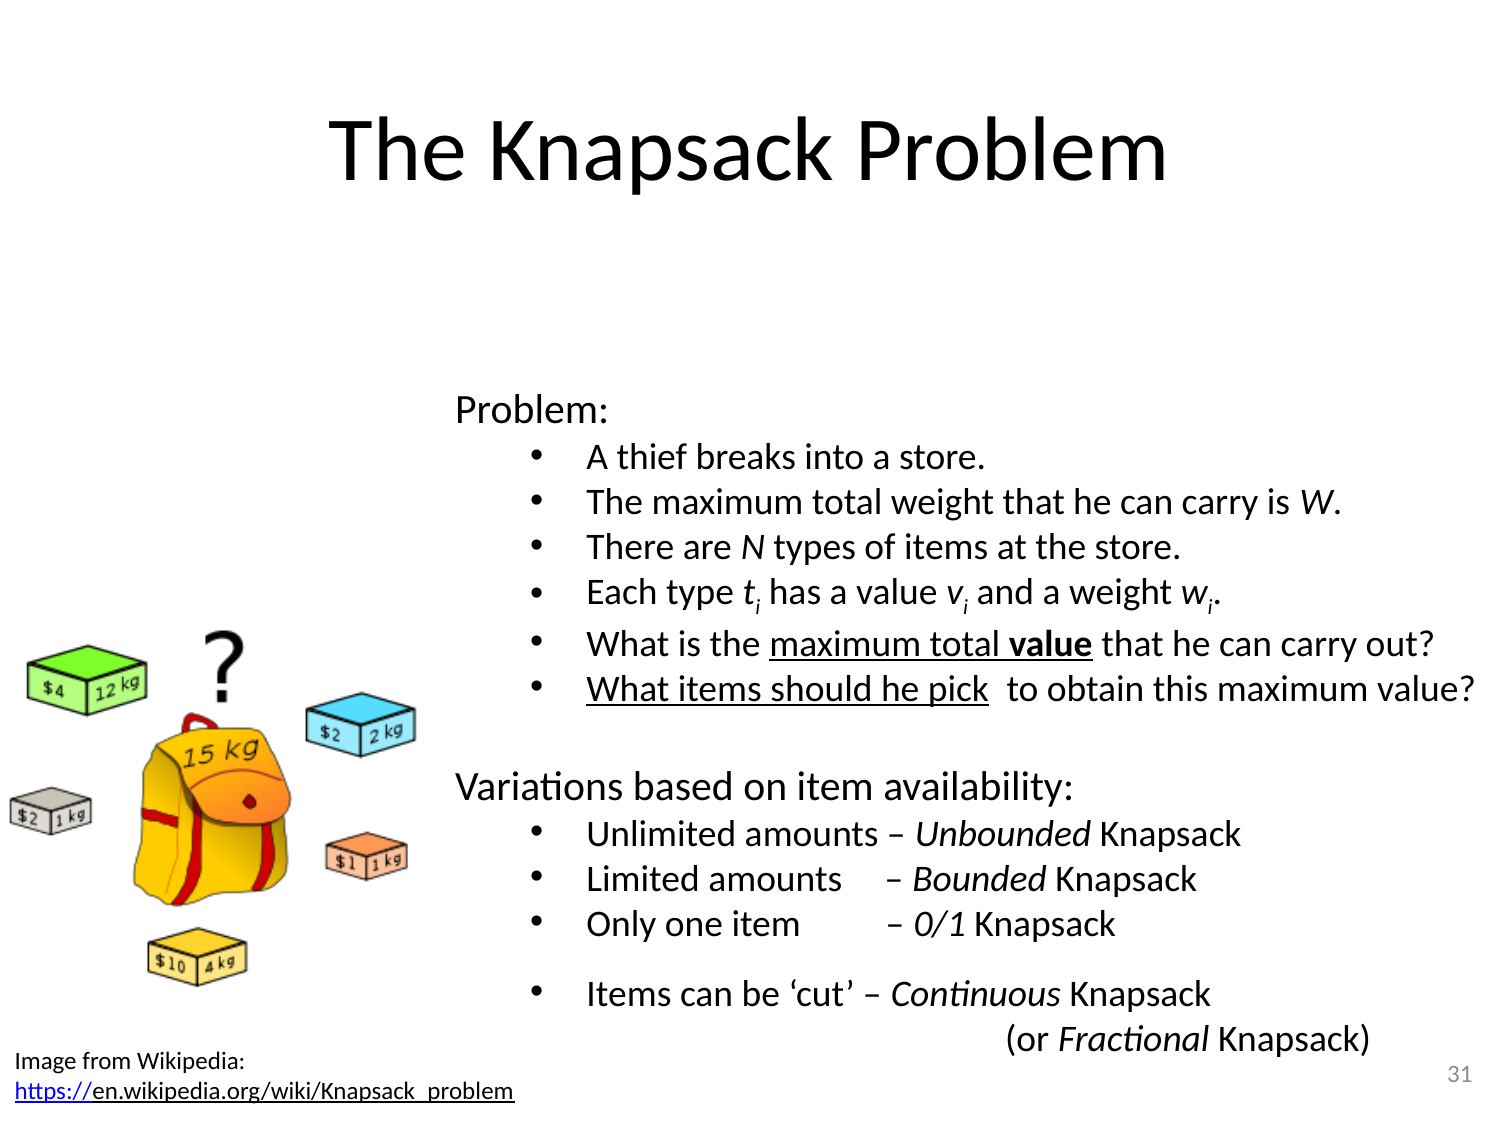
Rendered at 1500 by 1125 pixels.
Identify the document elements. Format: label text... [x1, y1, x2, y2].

slide_number 31 [1137, 1066, 1488, 1103]
picture [0, 624, 426, 995]
text_box Problem: A thief breaks into a store. The maximum total weight that he can carry is W. There are N types of items at the store. Each type ti has a value vi and a weight wi. What is the maximum total value that he can carry out? What items should he pick to obtain this maximum value? Variations based on item availability: Unlimited amounts – Unbounded Knapsack Limited amounts – Bounded Knapsack Only one item – 0/1 Knapsack Items can be ‘cut’ – Continuous Knapsack (or Fractional Knapsack) [440, 374, 1500, 1066]
text_box Image from Wikipedia: https://en.wikipedia.org/wiki/Knapsack_problem [0, 1037, 536, 1113]
text_box The Knapsack Problem [74, 50, 1425, 238]
